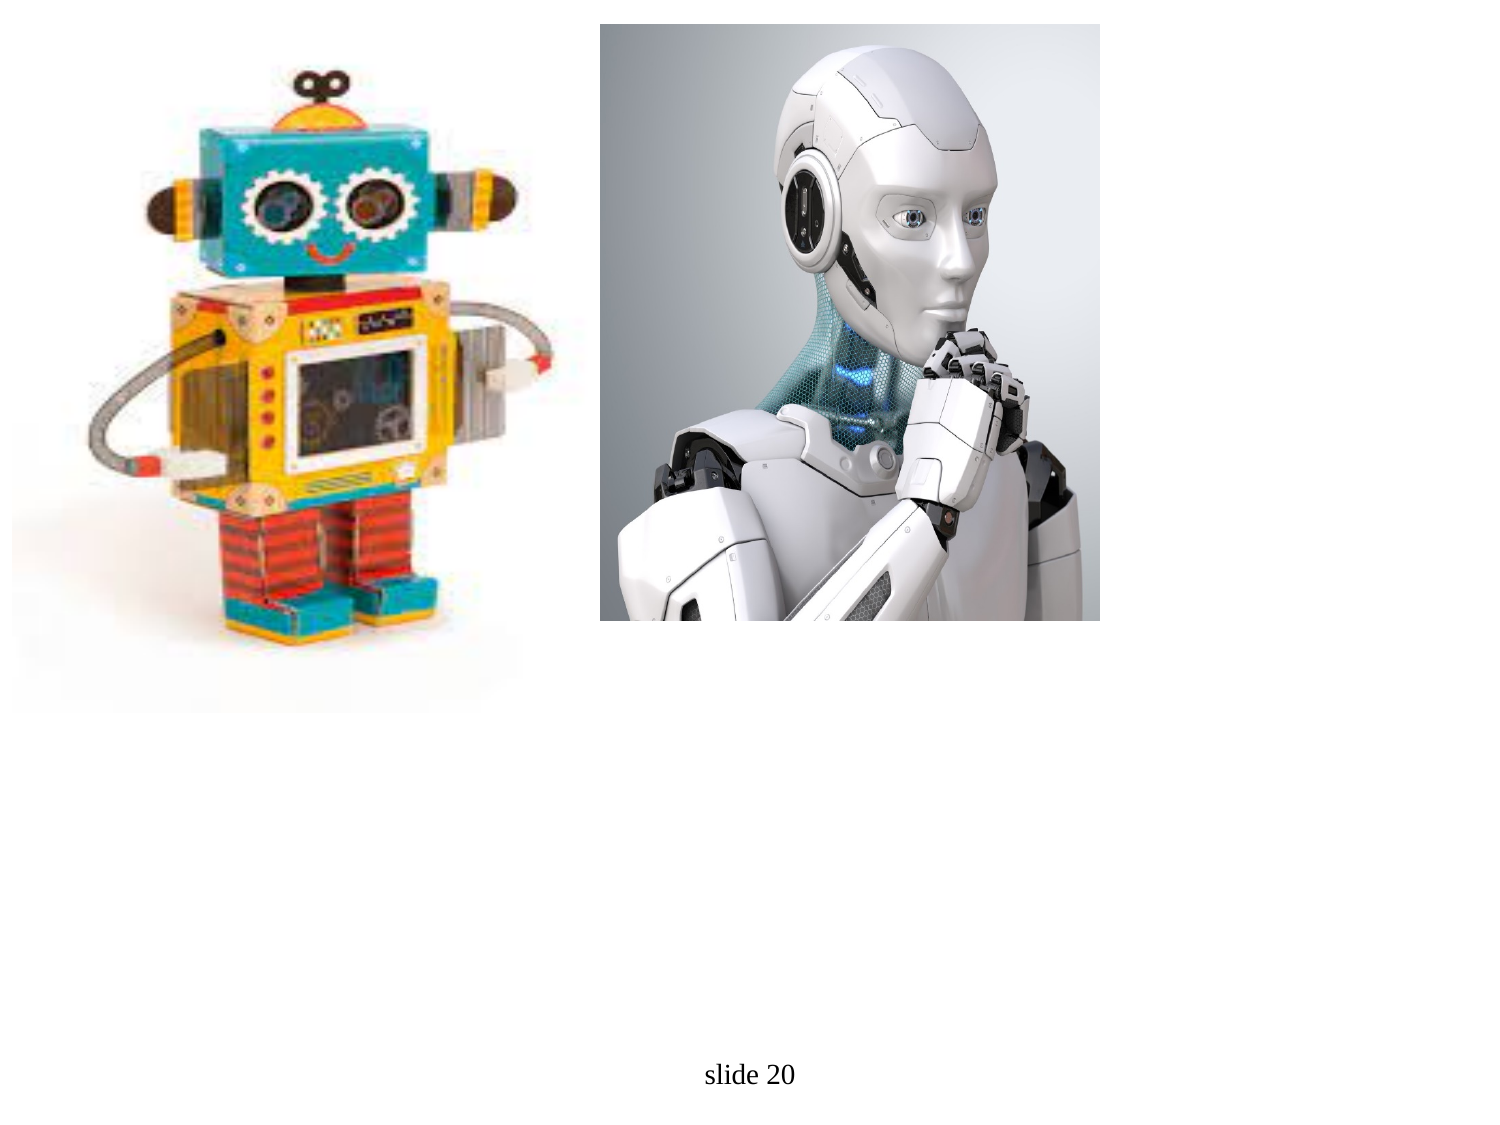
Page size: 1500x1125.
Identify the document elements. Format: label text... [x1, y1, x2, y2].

footer slide 20 [512, 1042, 988, 1103]
picture [12, 24, 1101, 713]
